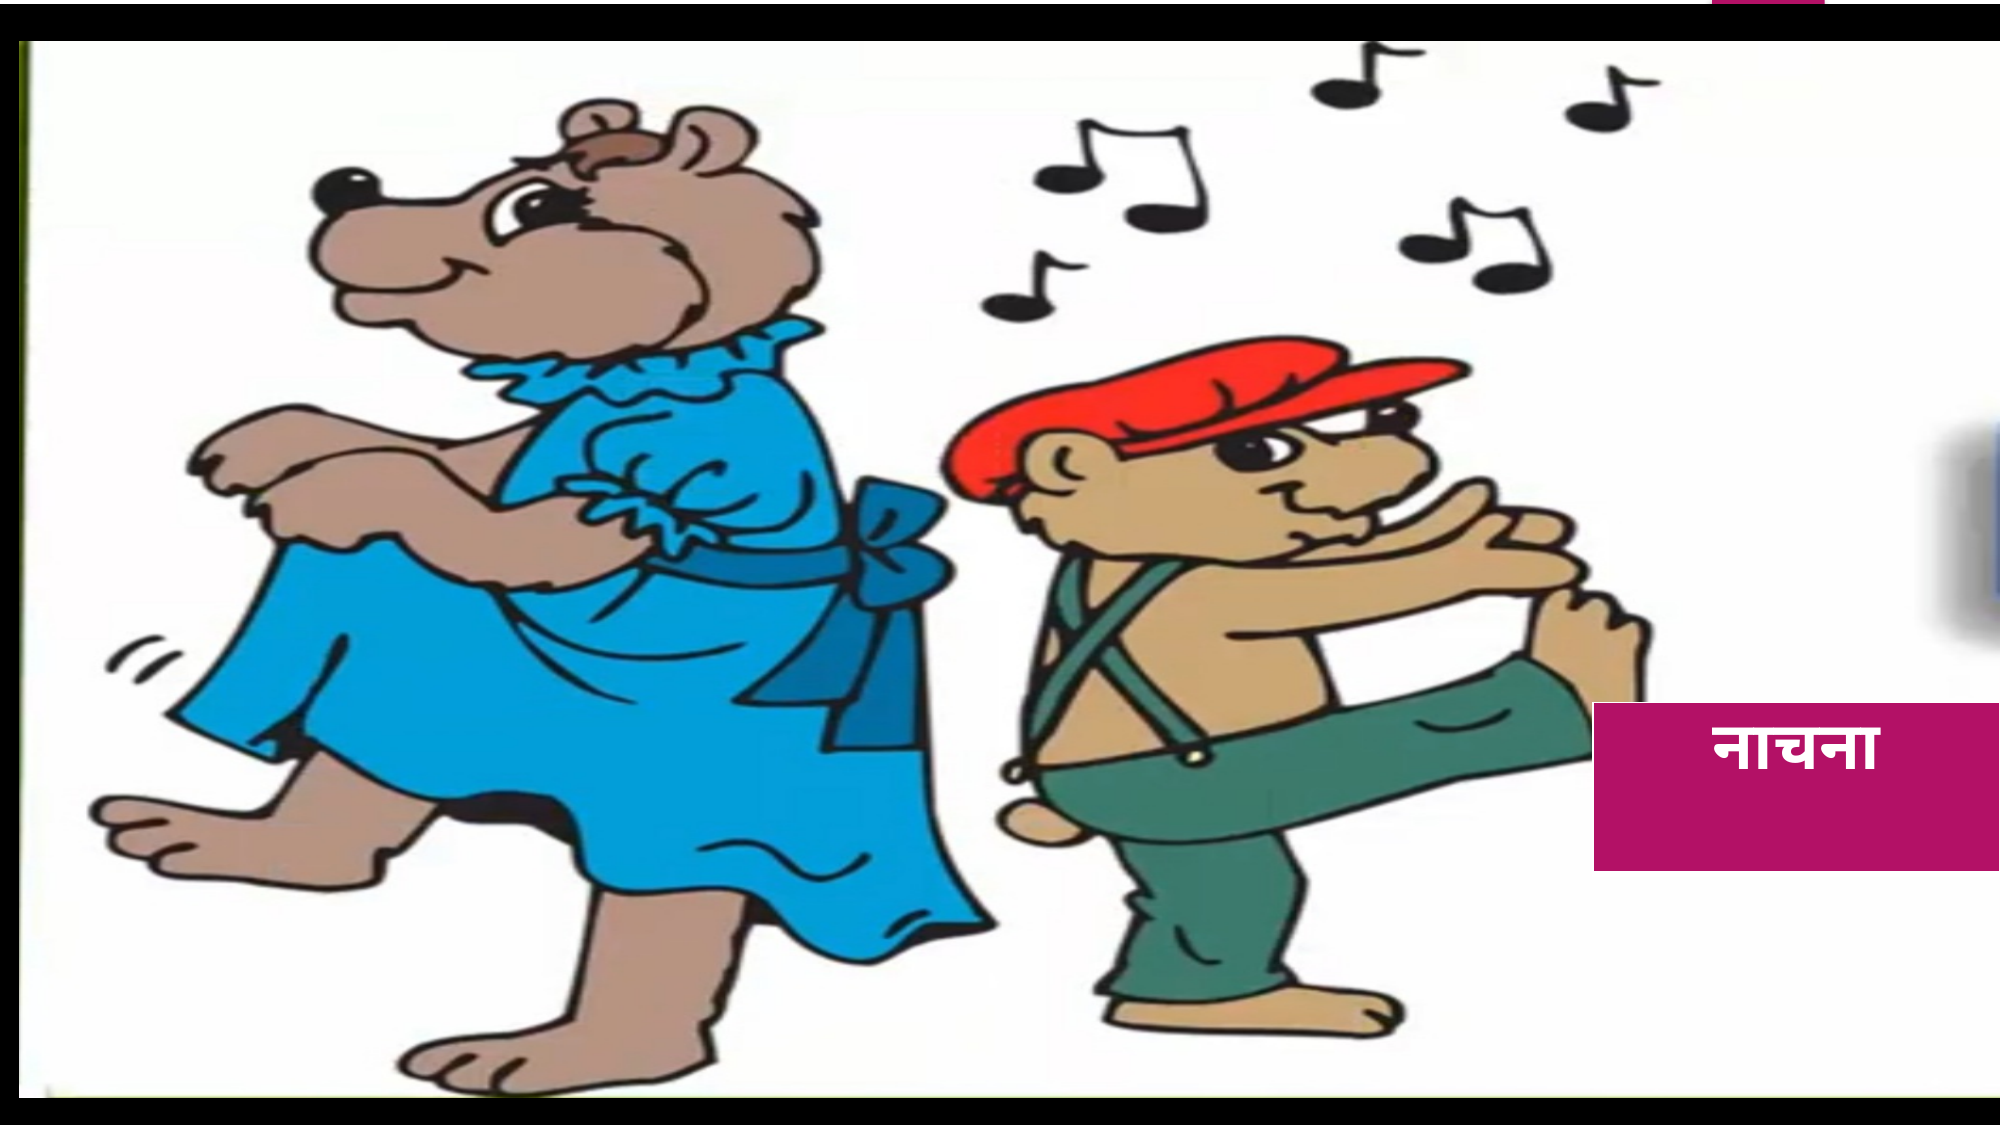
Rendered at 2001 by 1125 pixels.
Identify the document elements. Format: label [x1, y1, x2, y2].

list [18, 40, 2000, 1098]
